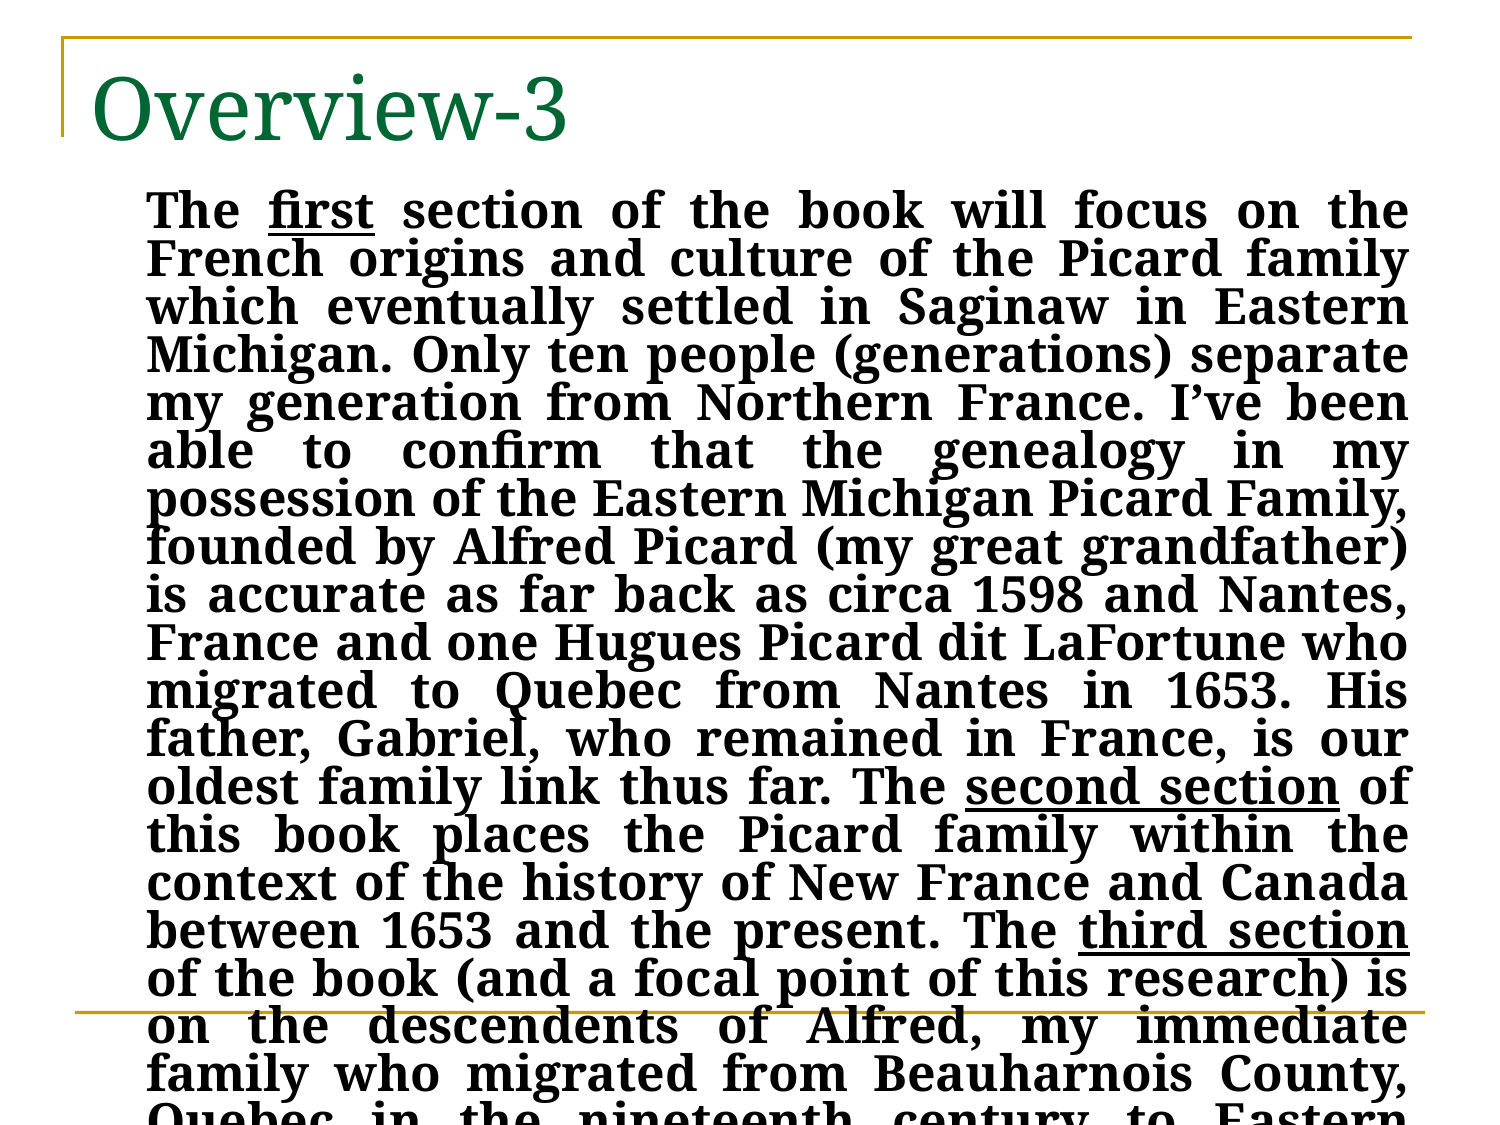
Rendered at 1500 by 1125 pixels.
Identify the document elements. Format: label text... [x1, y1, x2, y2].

list The first section of the book will focus on the French origins and culture of the Picard family which eventually settled in Saginaw in Eastern Michigan. Only ten people (generations) separate my generation from Northern France. I’ve been able to confirm that the genealogy in my possession of the Eastern Michigan Picard Family, founded by Alfred Picard (my great grandfather) is accurate as far back as circa 1598 and Nantes, France and one Hugues Picard dit LaFortune who migrated to Quebec from Nantes in 1653. His father, Gabriel, who remained in France, is our oldest family link thus far. The second section of this book places the Picard family within the context of the history of New France and Canada between 1653 and the present. The third section of the book (and a focal point of this research) is on the descendents of Alfred, my immediate family who migrated from Beauharnois County, Quebec in the nineteenth century to Eastern Michigan (Saginaw). [74, 124, 1426, 944]
title Overview-3 [74, 45, 1426, 124]
